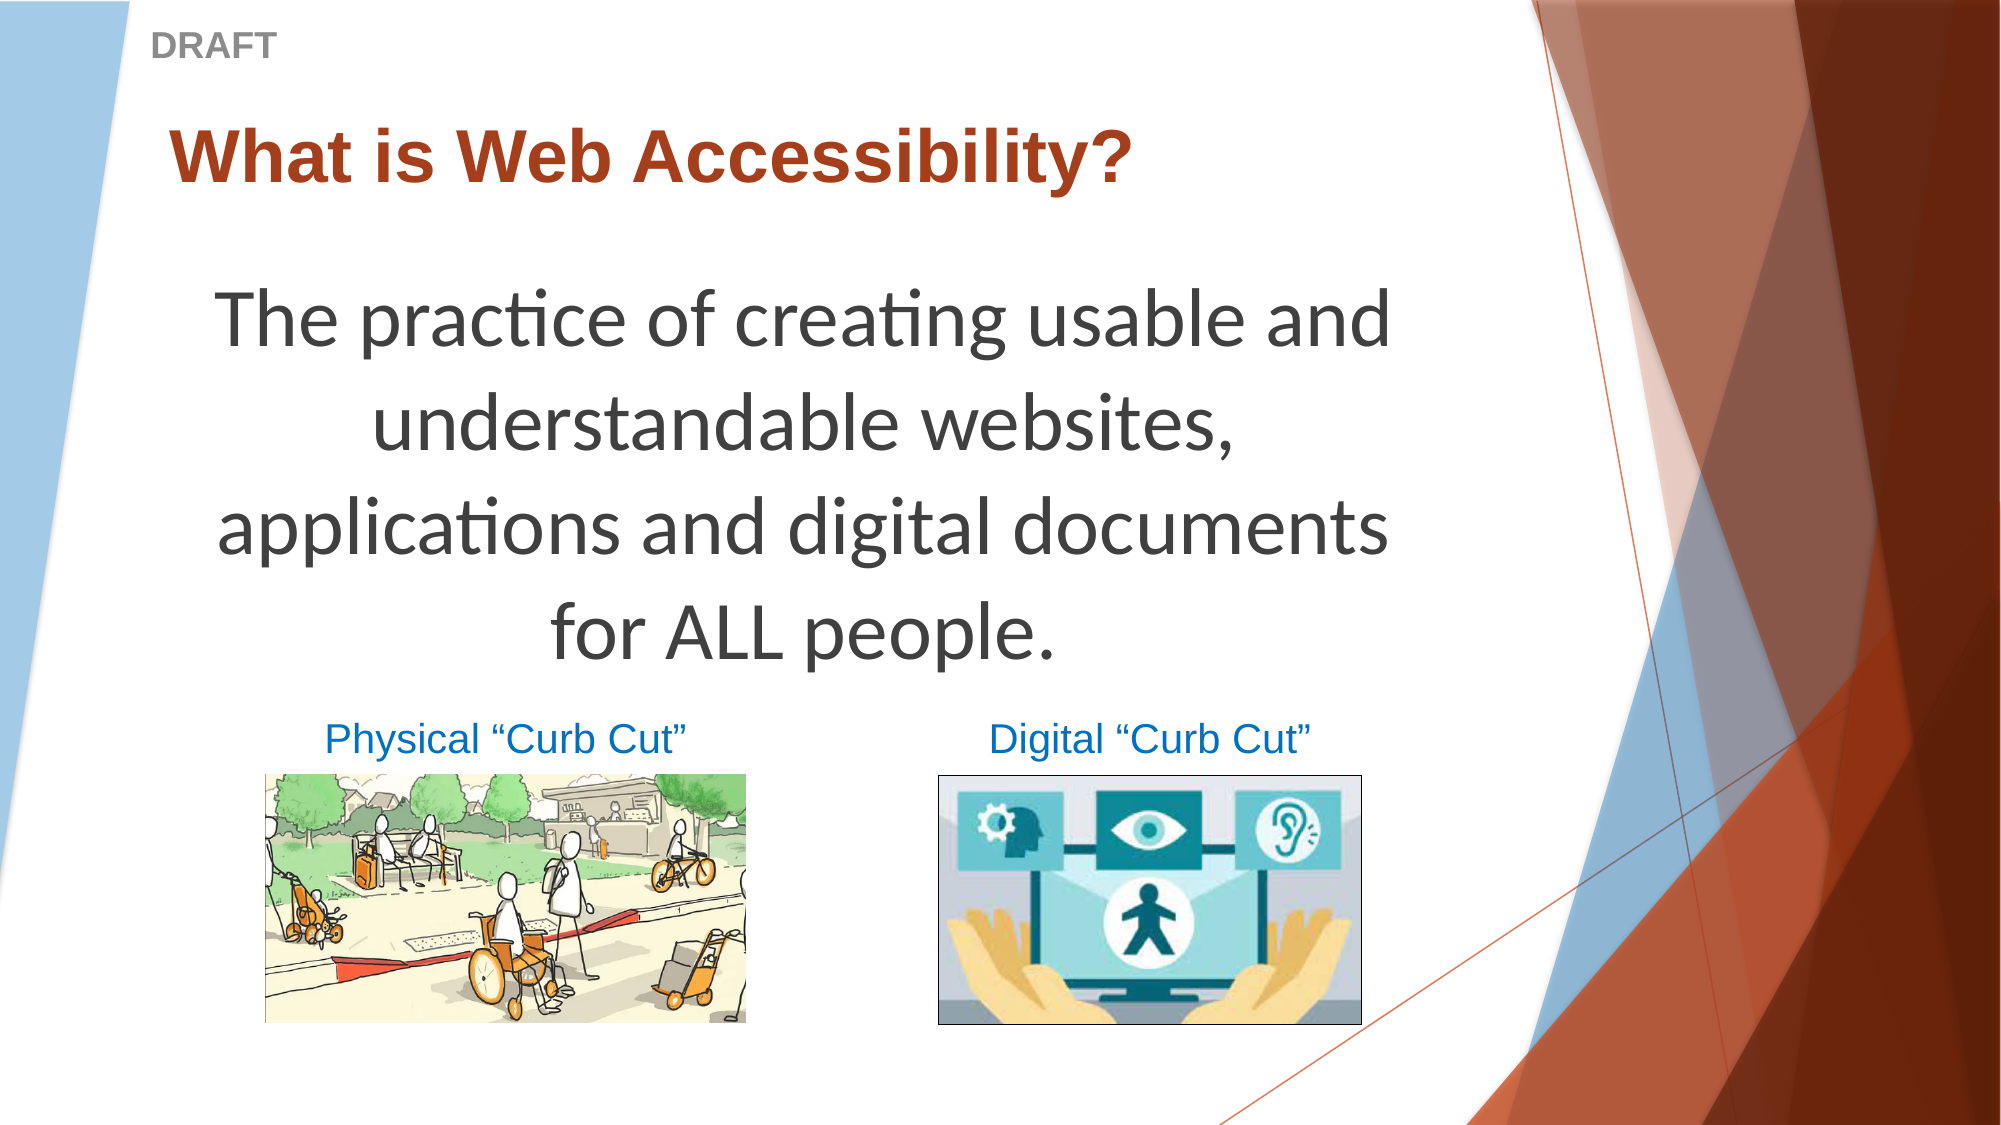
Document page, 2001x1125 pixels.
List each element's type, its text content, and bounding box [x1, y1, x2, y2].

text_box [909, 703, 1391, 1026]
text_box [264, 703, 747, 1024]
title What is Web Accessibility? [154, 99, 1514, 295]
list The practice of creating usable and understandable websites, applications and digital documents for ALL people. [154, 251, 1448, 1064]
